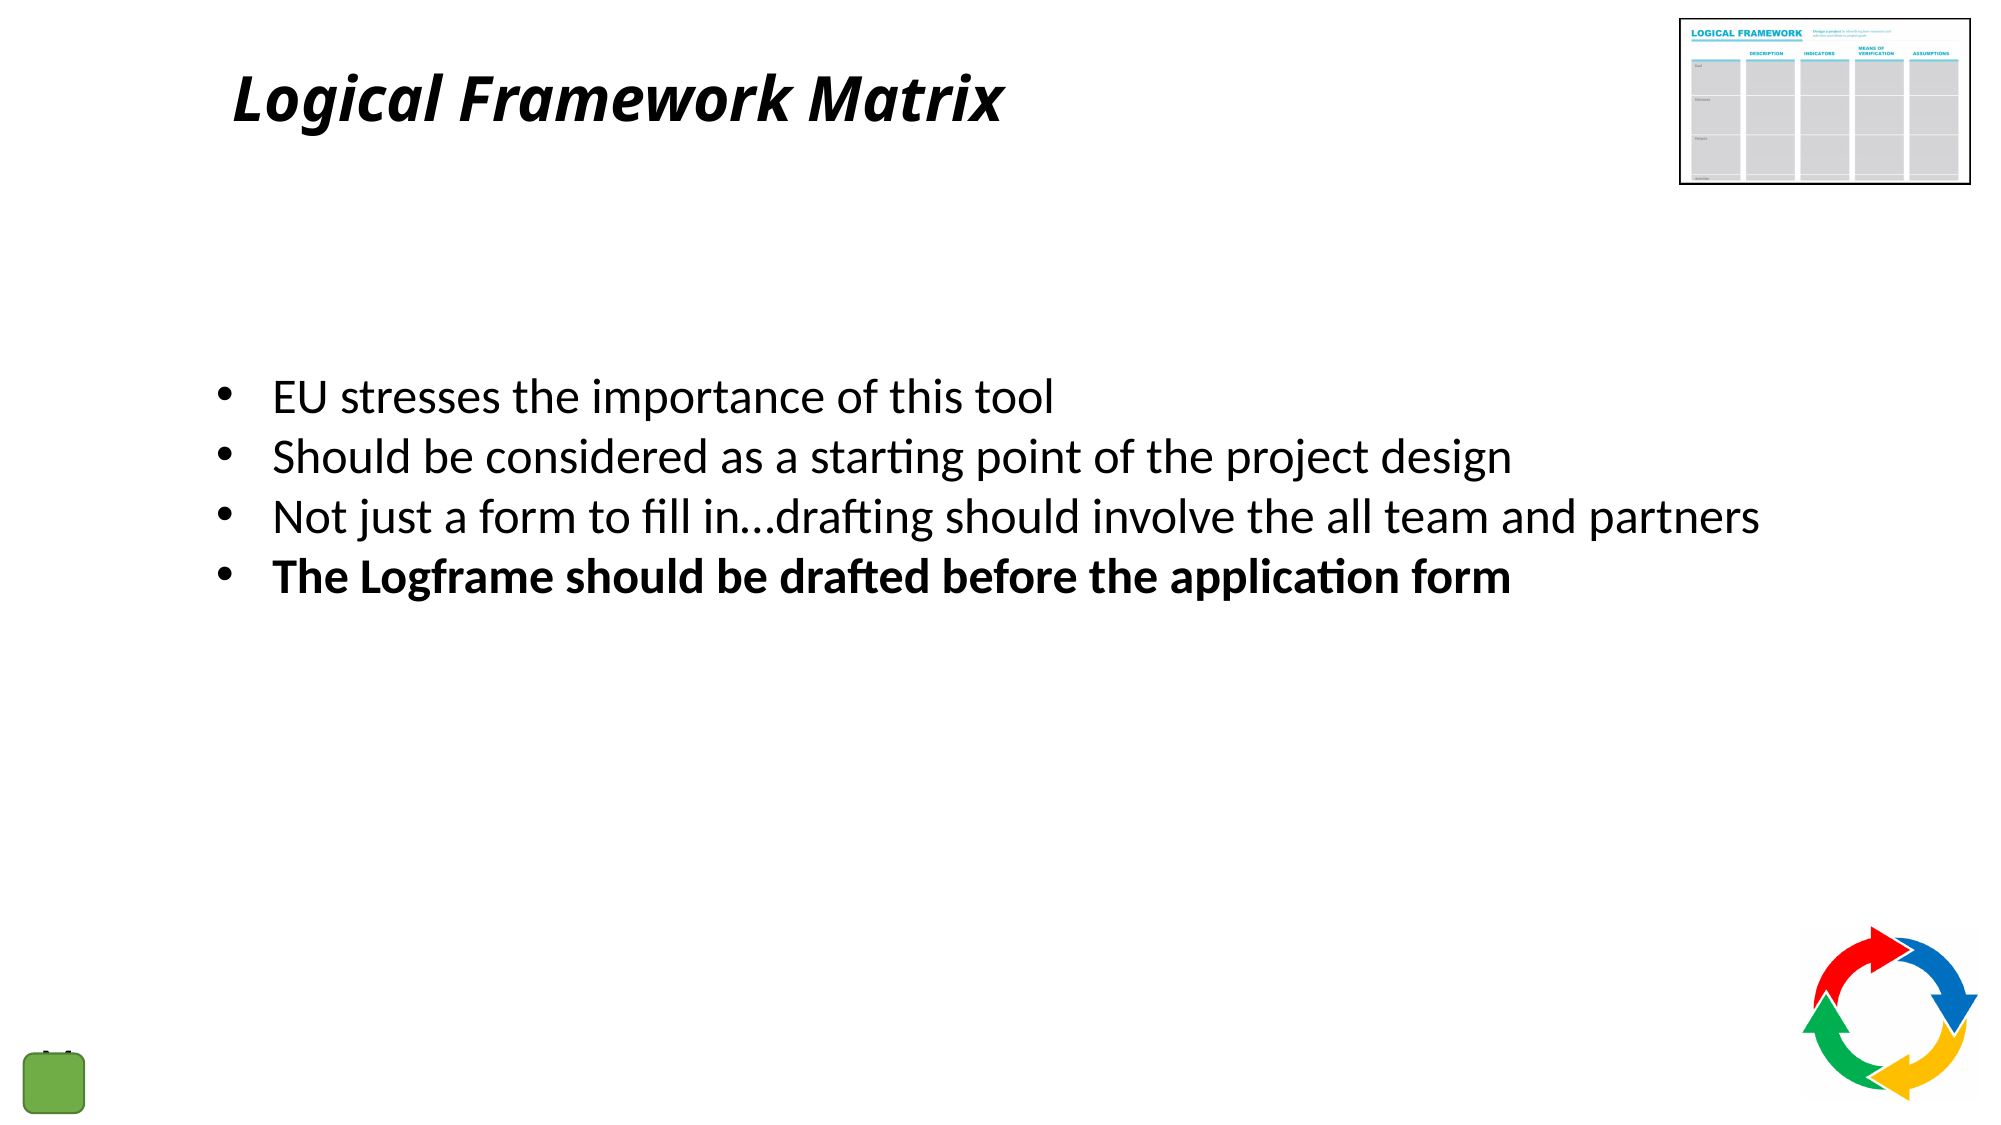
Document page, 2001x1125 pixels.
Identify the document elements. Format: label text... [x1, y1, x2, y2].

picture [1802, 926, 1978, 1101]
text_box [22, 1052, 86, 1115]
text_box M [26, 1030, 89, 1091]
text_box Logical Framework Matrix [217, 51, 1029, 142]
text_box EU stresses the importance of this tool Should be considered as a starting point of the project design Not just a form to fill in…drafting should involve the all team and partners The Logframe should be drafted before the application form [201, 355, 1803, 611]
picture [1679, 18, 1971, 185]
